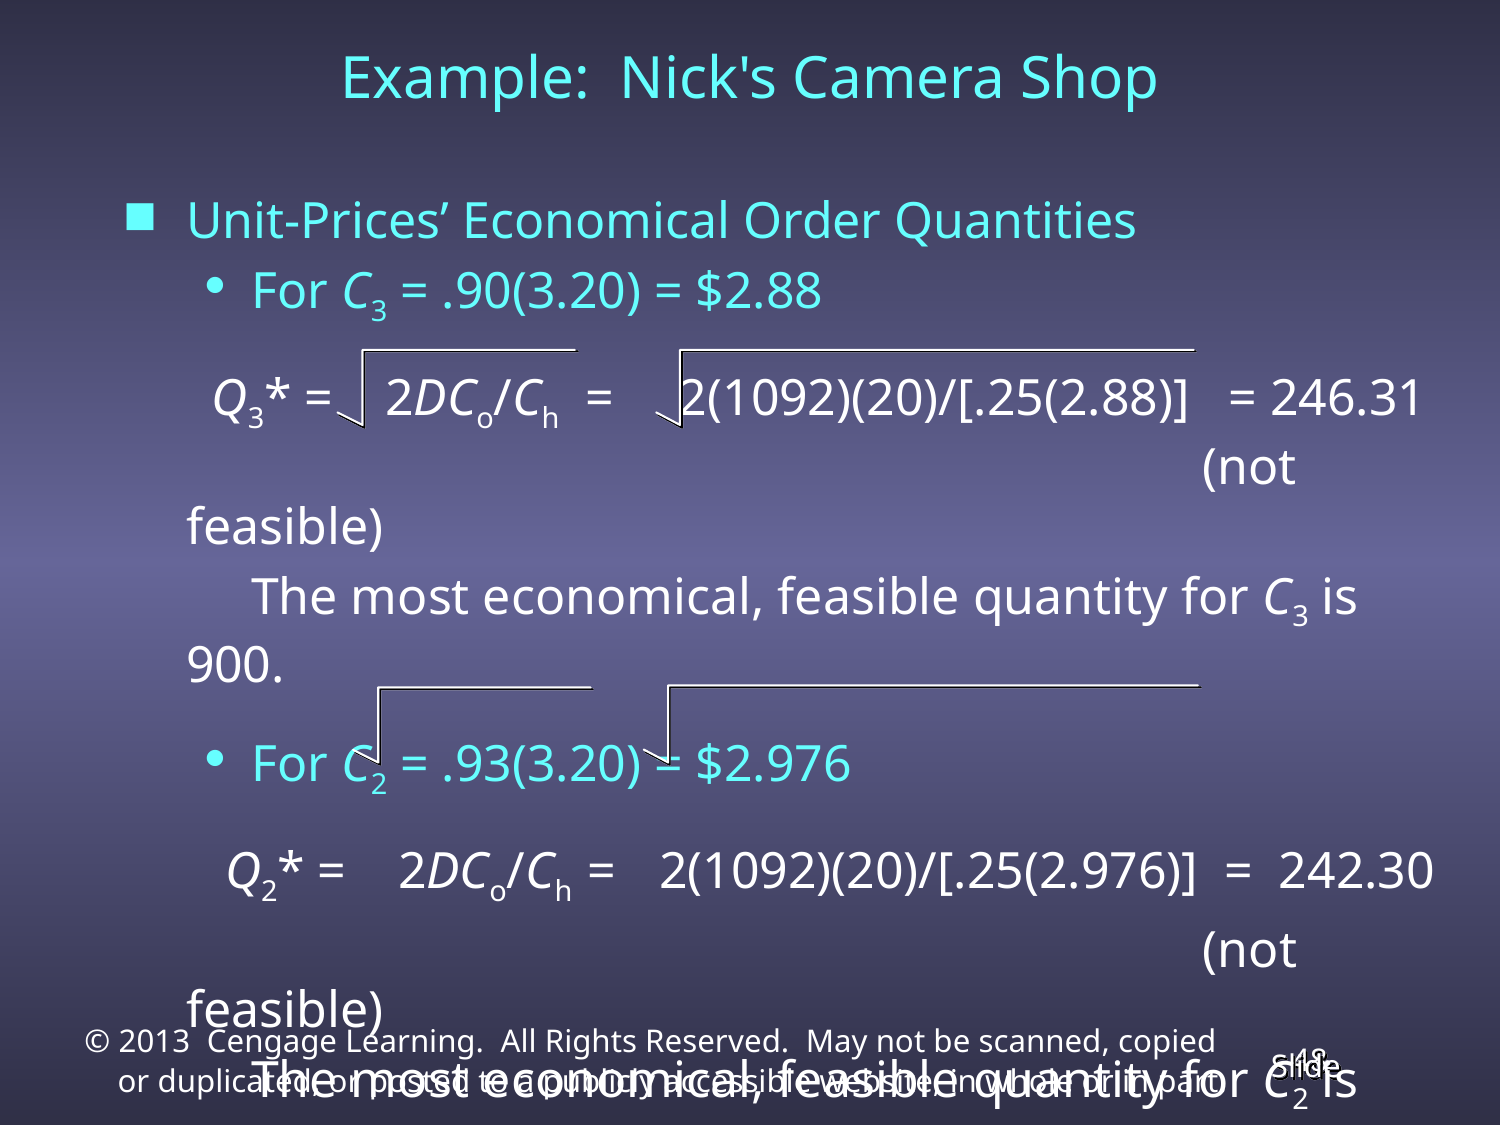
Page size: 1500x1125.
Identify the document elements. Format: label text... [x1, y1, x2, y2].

text_box [353, 687, 591, 763]
text_box [656, 349, 1194, 425]
text_box [643, 685, 1198, 763]
list Unit-Prices’ Economical Order Quantities For C3 = .90(3.20) = $2.88 Q3* = 2DCo/Ch = 2(1092)(20)/[.25(2.88)] = 246.31 (not feasible) The most economical, feasible quantity for C3 is 900. For C2 = .93(3.20) = $2.976 Q2* = 2DCo/Ch = 2(1092)(20)/[.25(2.976)] = 242.30 (not feasible) The most economical, feasible quantity for C2 is 400. [114, 180, 1460, 934]
text_box [337, 349, 575, 425]
title Example: Nick's Camera Shop [111, 8, 1388, 143]
